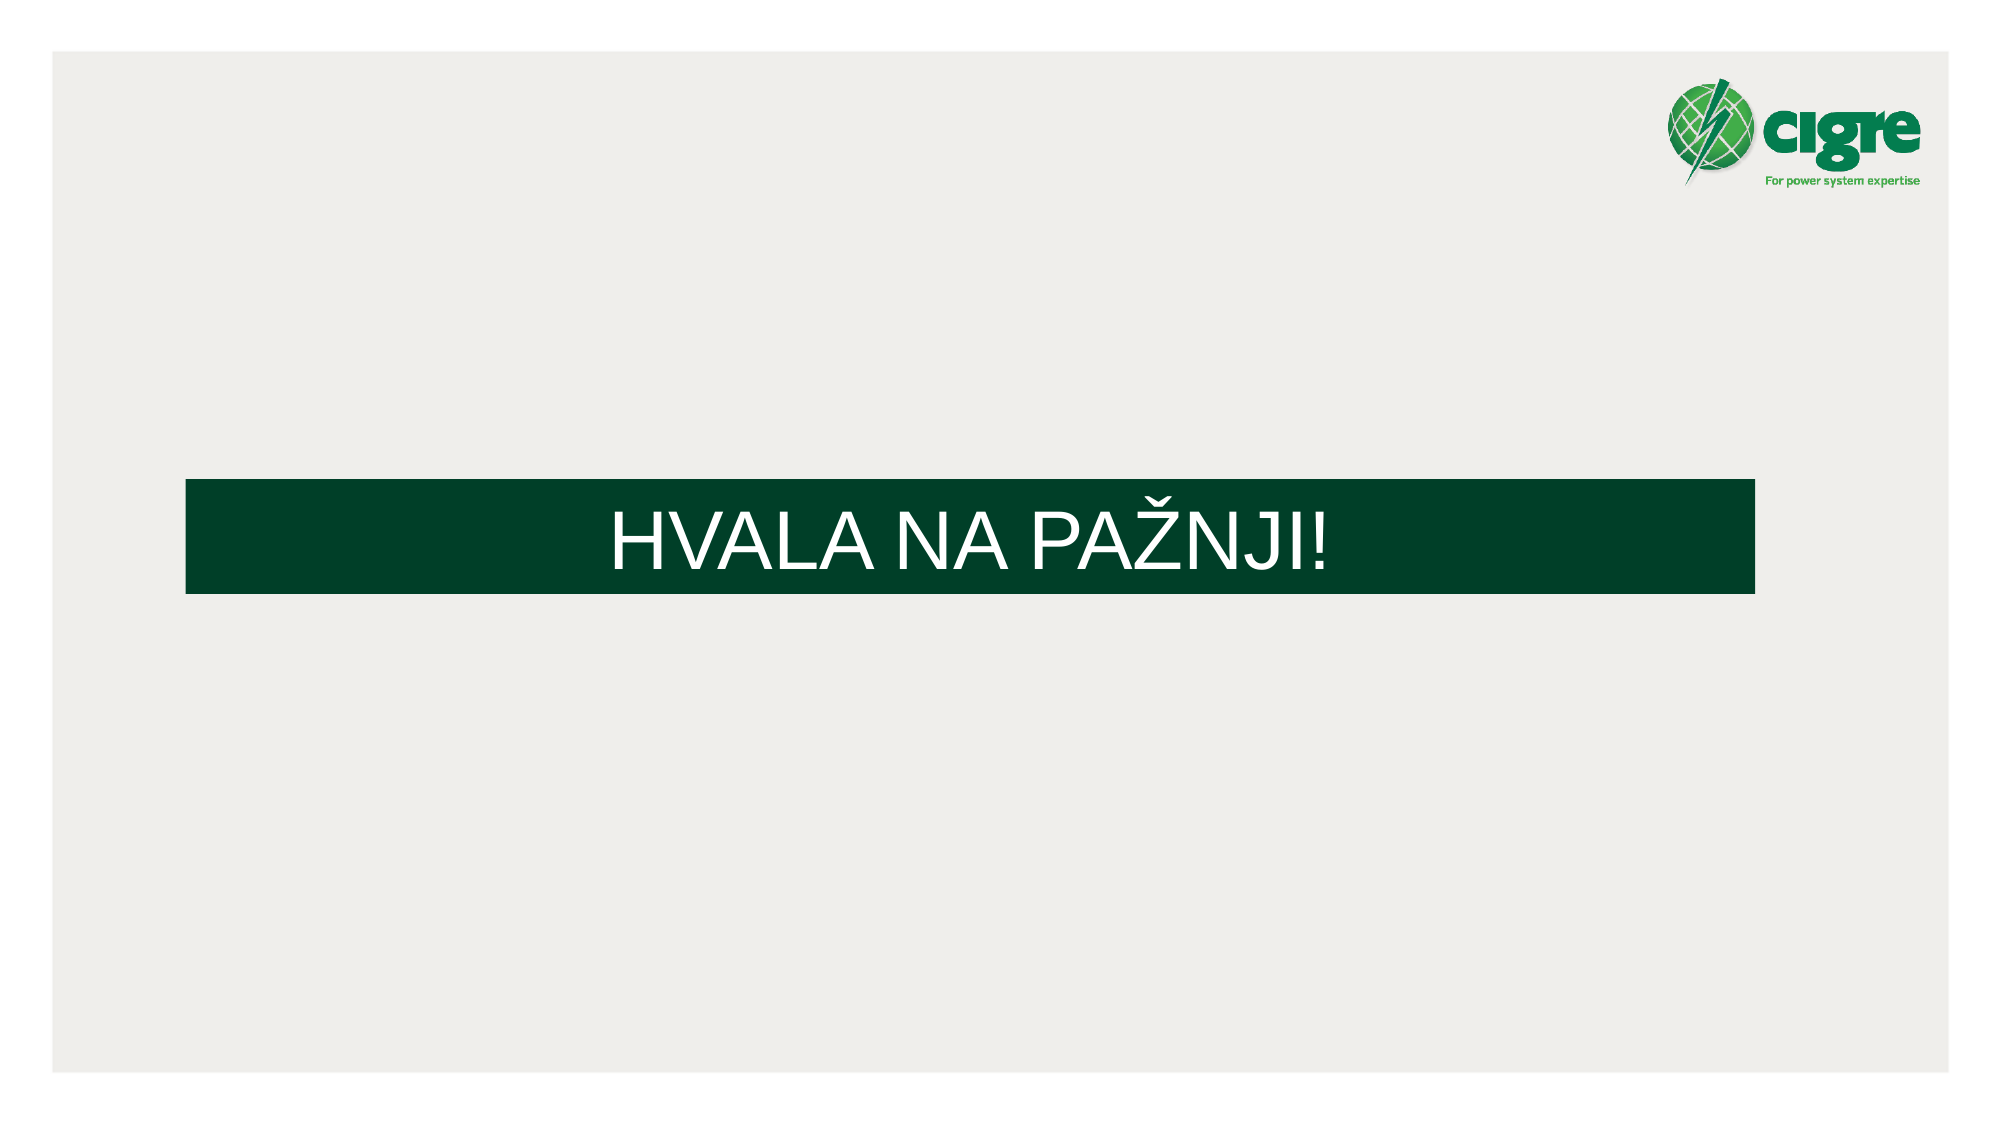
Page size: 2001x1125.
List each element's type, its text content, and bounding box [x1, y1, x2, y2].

text_box HVALA NA PAŽNJI! [185, 479, 1756, 594]
picture [0, 0, 2001, 1125]
